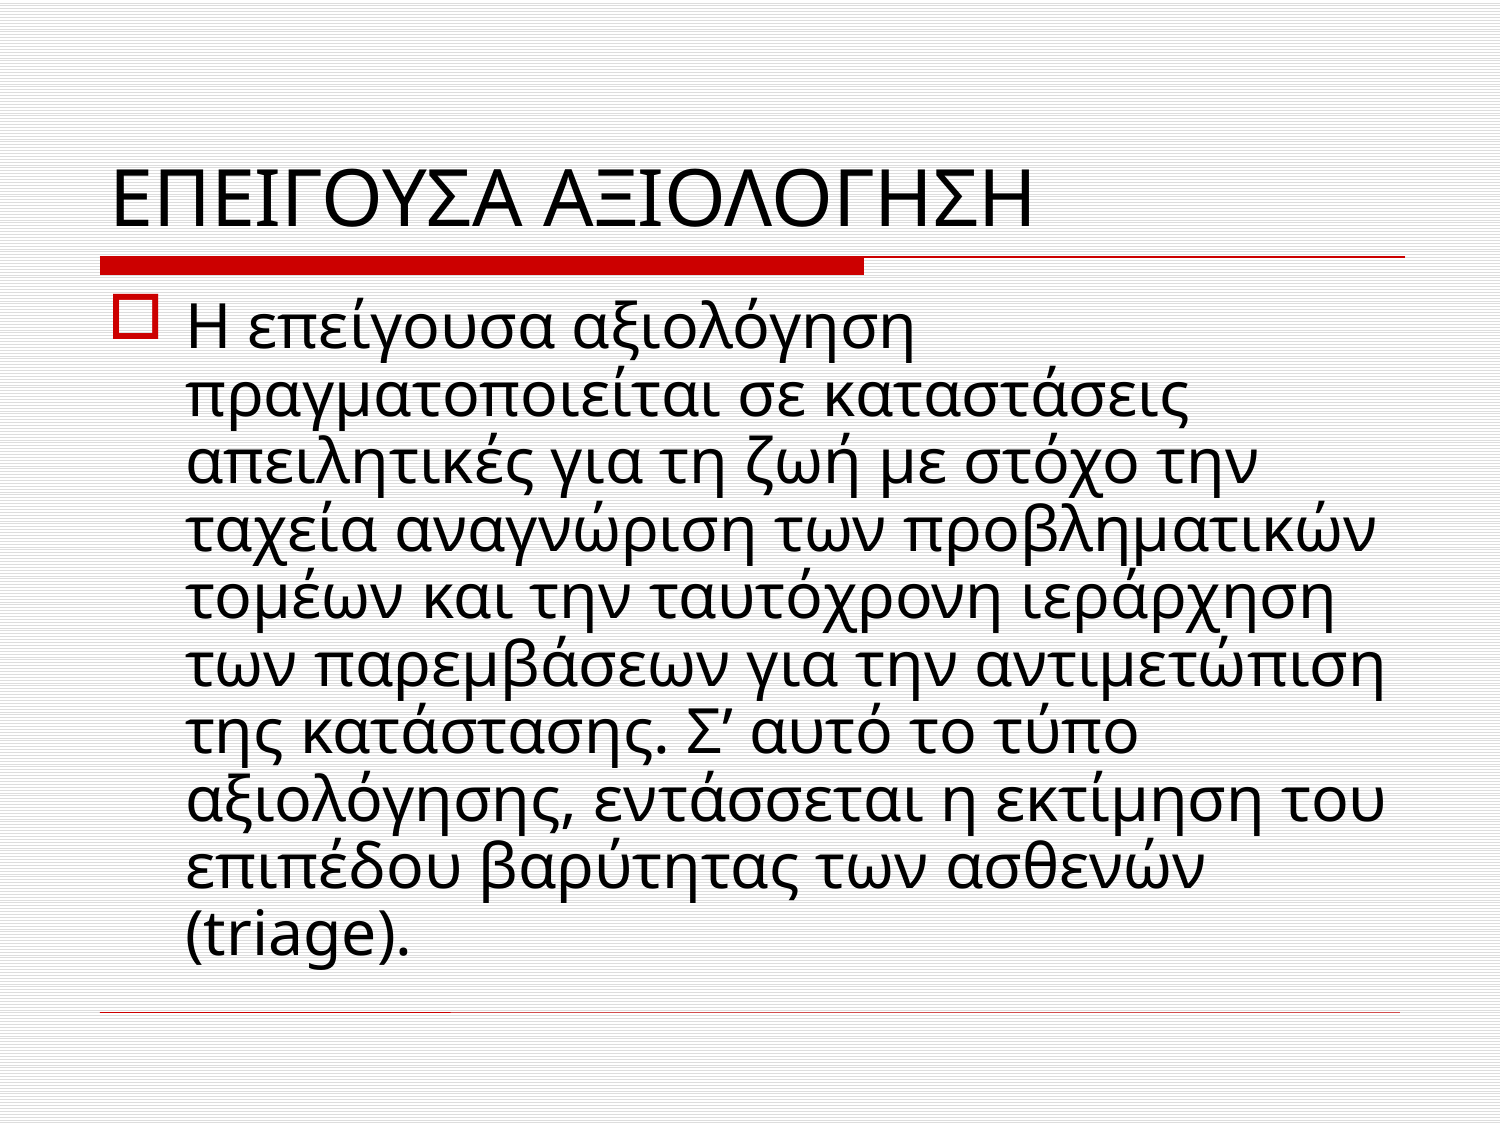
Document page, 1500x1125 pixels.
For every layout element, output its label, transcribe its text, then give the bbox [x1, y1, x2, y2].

title ΕΠΕΙΓΟΥΣΑ ΑΞΙΟΛΟΓΗΣΗ [93, 49, 1407, 250]
list Η επείγουσα αξιολόγηση πραγματοποιείται σε καταστάσεις απειλητικές για τη ζωή με στόχο την ταχεία αναγνώριση των προβληματικών τομέων και την ταυτόχρονη ιεράρχηση των παρεμβάσεων για την αντιμετώπιση της κατάστασης. Σ’ αυτό το τύπο αξιολόγησης, εντάσσεται η εκτίμηση του επιπέδου βαρύτητας των ασθενών (triage). [92, 287, 1406, 988]
